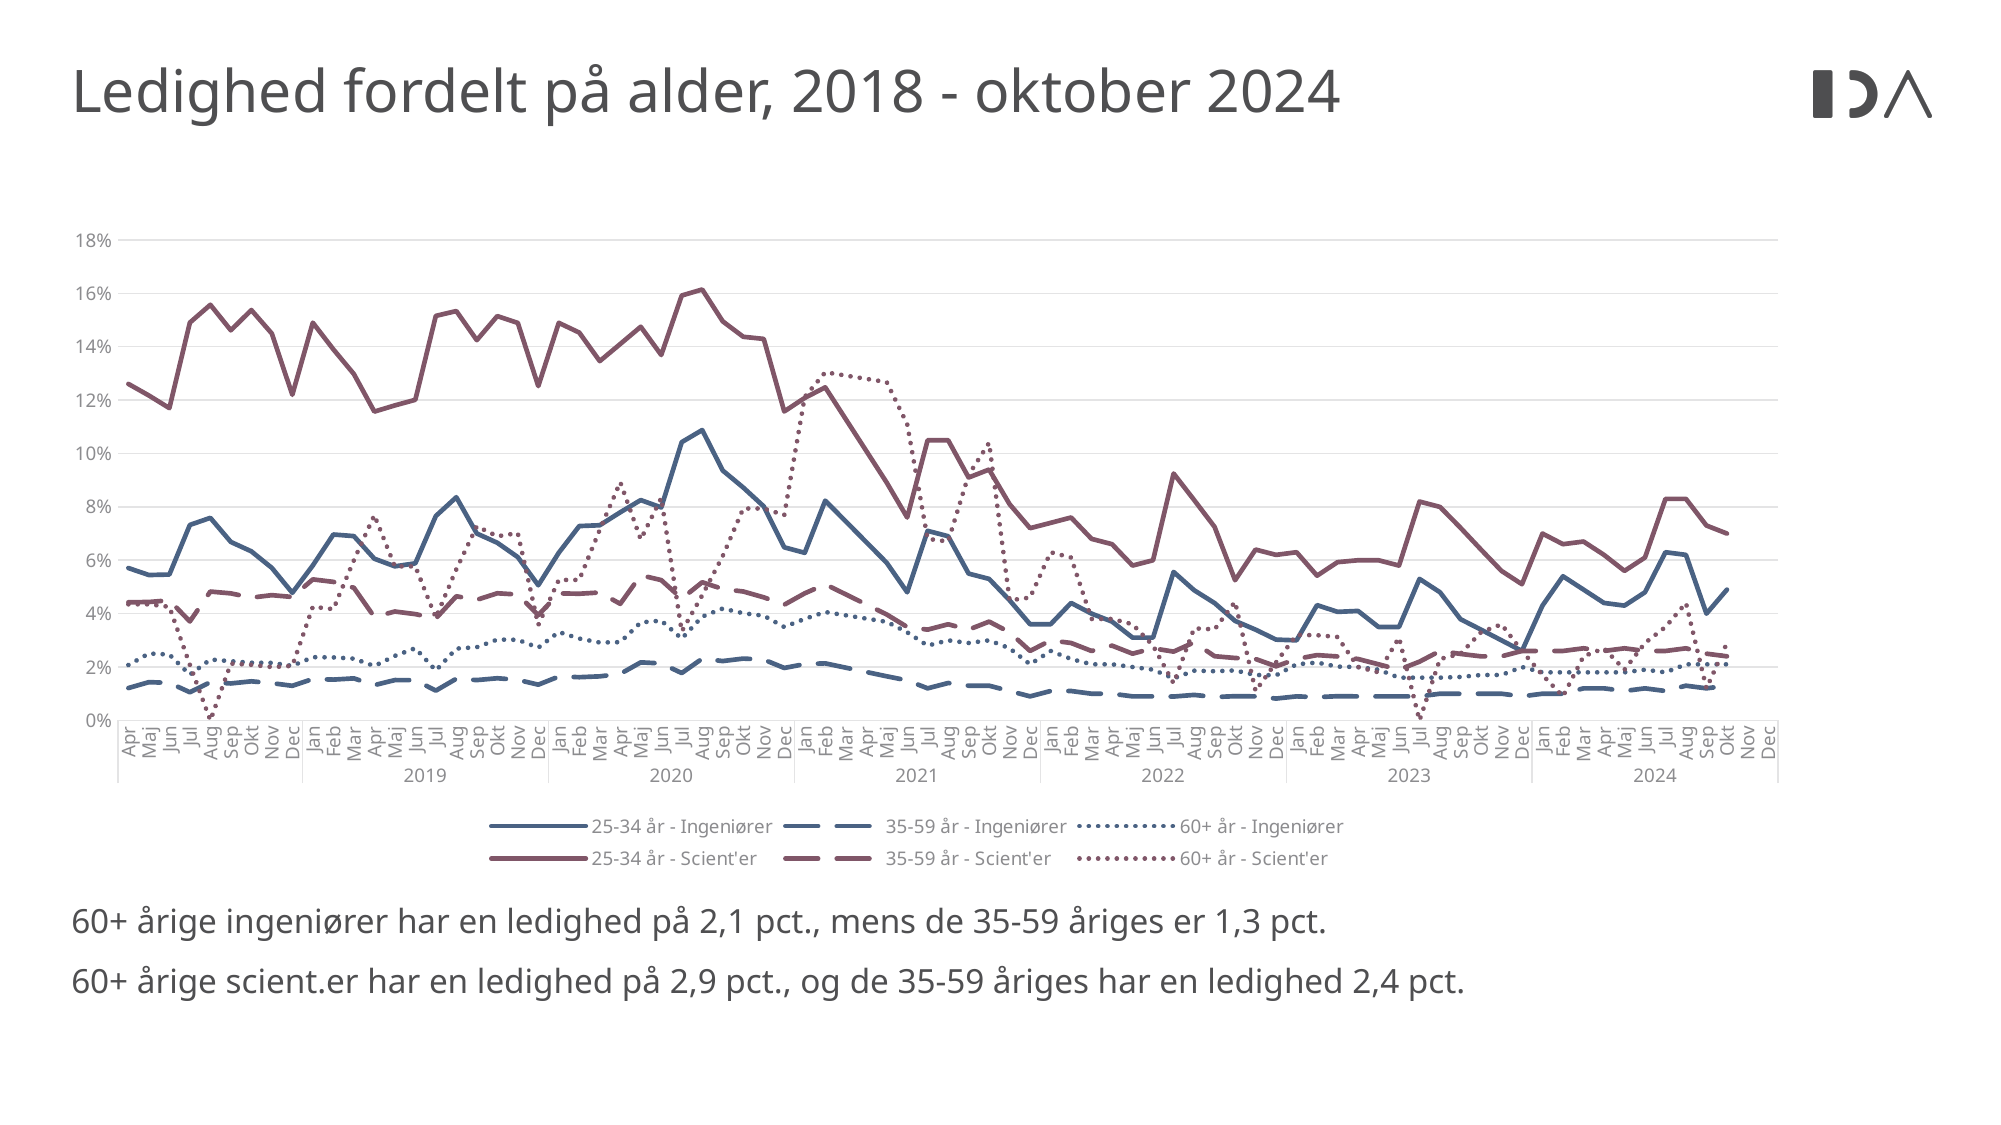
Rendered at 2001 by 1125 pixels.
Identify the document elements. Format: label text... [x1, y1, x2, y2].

chart [31, 138, 1804, 878]
list 60+ årige ingeniører har en ledighed på 2,1 pct., mens de 35-59 åriges er 1,3 pct. 60+ årige scient.er har en ledighed på 2,9 pct., og de 35-59 åriges har en ledighed 2,4 pct. [71, 839, 1913, 1069]
title Ledighed fordelt på alder, 2018 - oktober 2024 [71, 62, 1929, 197]
